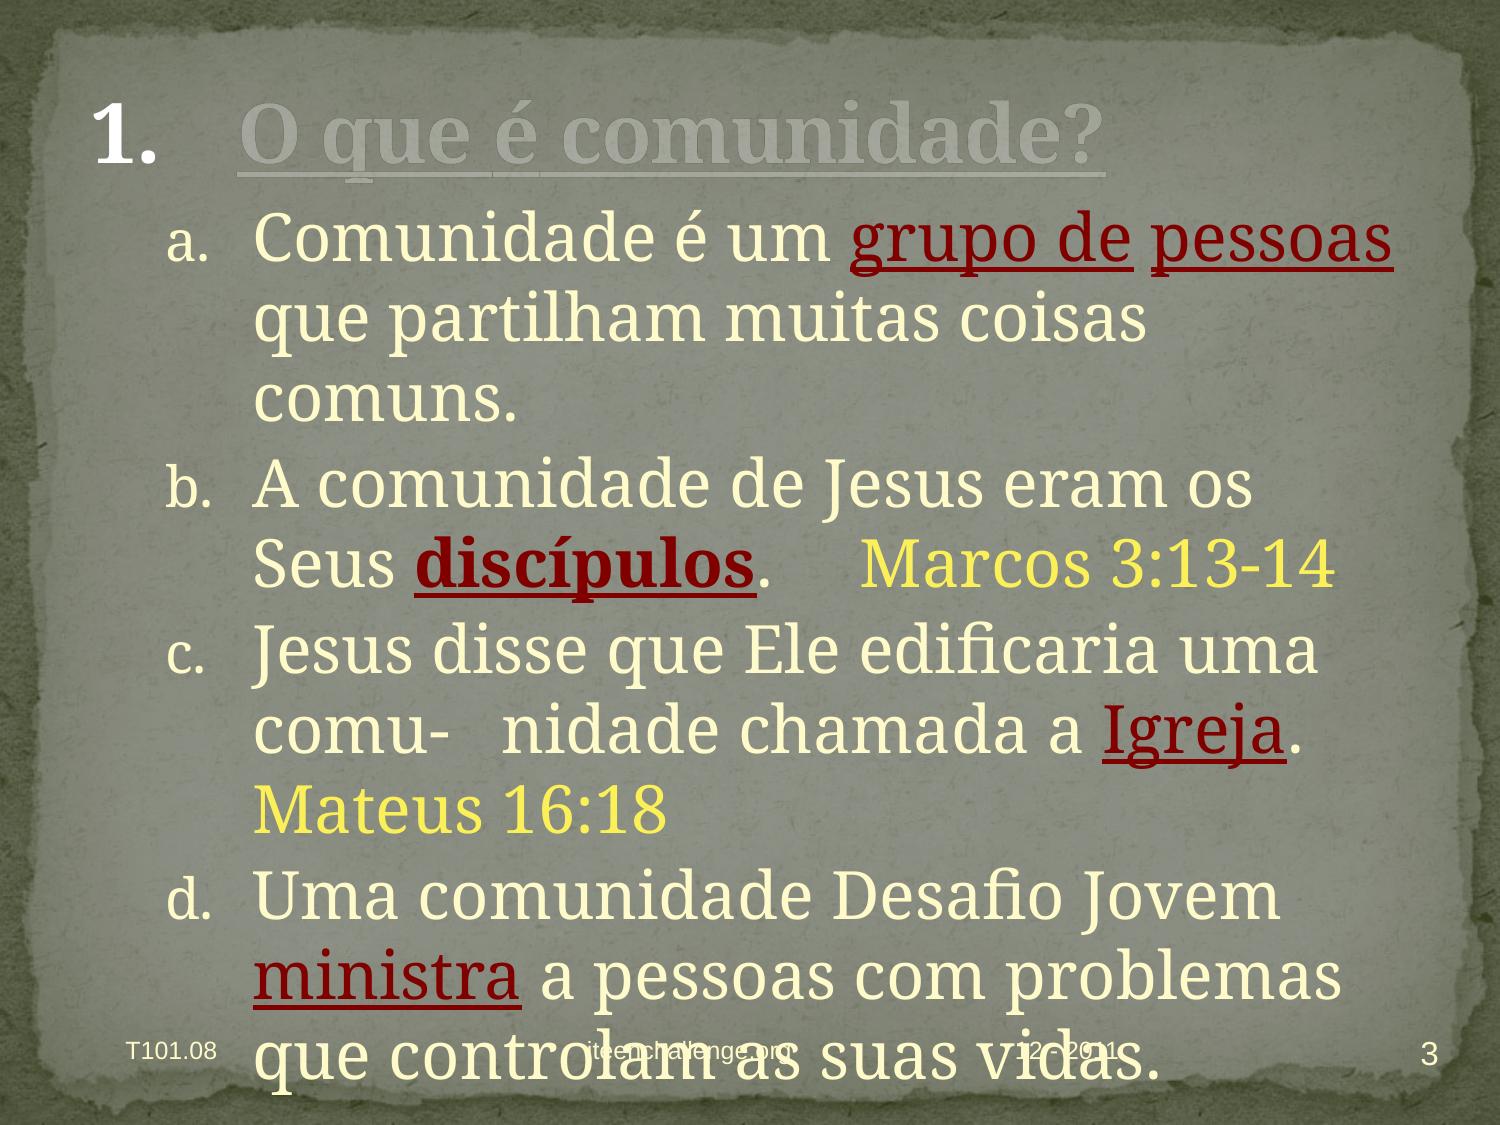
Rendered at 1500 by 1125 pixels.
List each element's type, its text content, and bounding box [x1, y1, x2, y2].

slide_number 12 - 2011 [999, 1017, 1375, 1081]
list Comunidade é um grupo de pessoas que partilham muitas coisas comuns. A comunidade de Jesus eram os Seus discípulos. Marcos 3:13-14 Jesus disse que Ele edificaria uma comu- nidade chamada a Igreja. Mateus 16:18 Uma comunidade Desafio Jovem ministra a pessoas com problemas que controlam as suas vidas. [74, 187, 1426, 1125]
slide_number 3 [1379, 1014, 1480, 1090]
footer T101.08 iteenchallenge.org [99, 1017, 900, 1081]
title O que é comunidade? [74, 0, 1275, 188]
